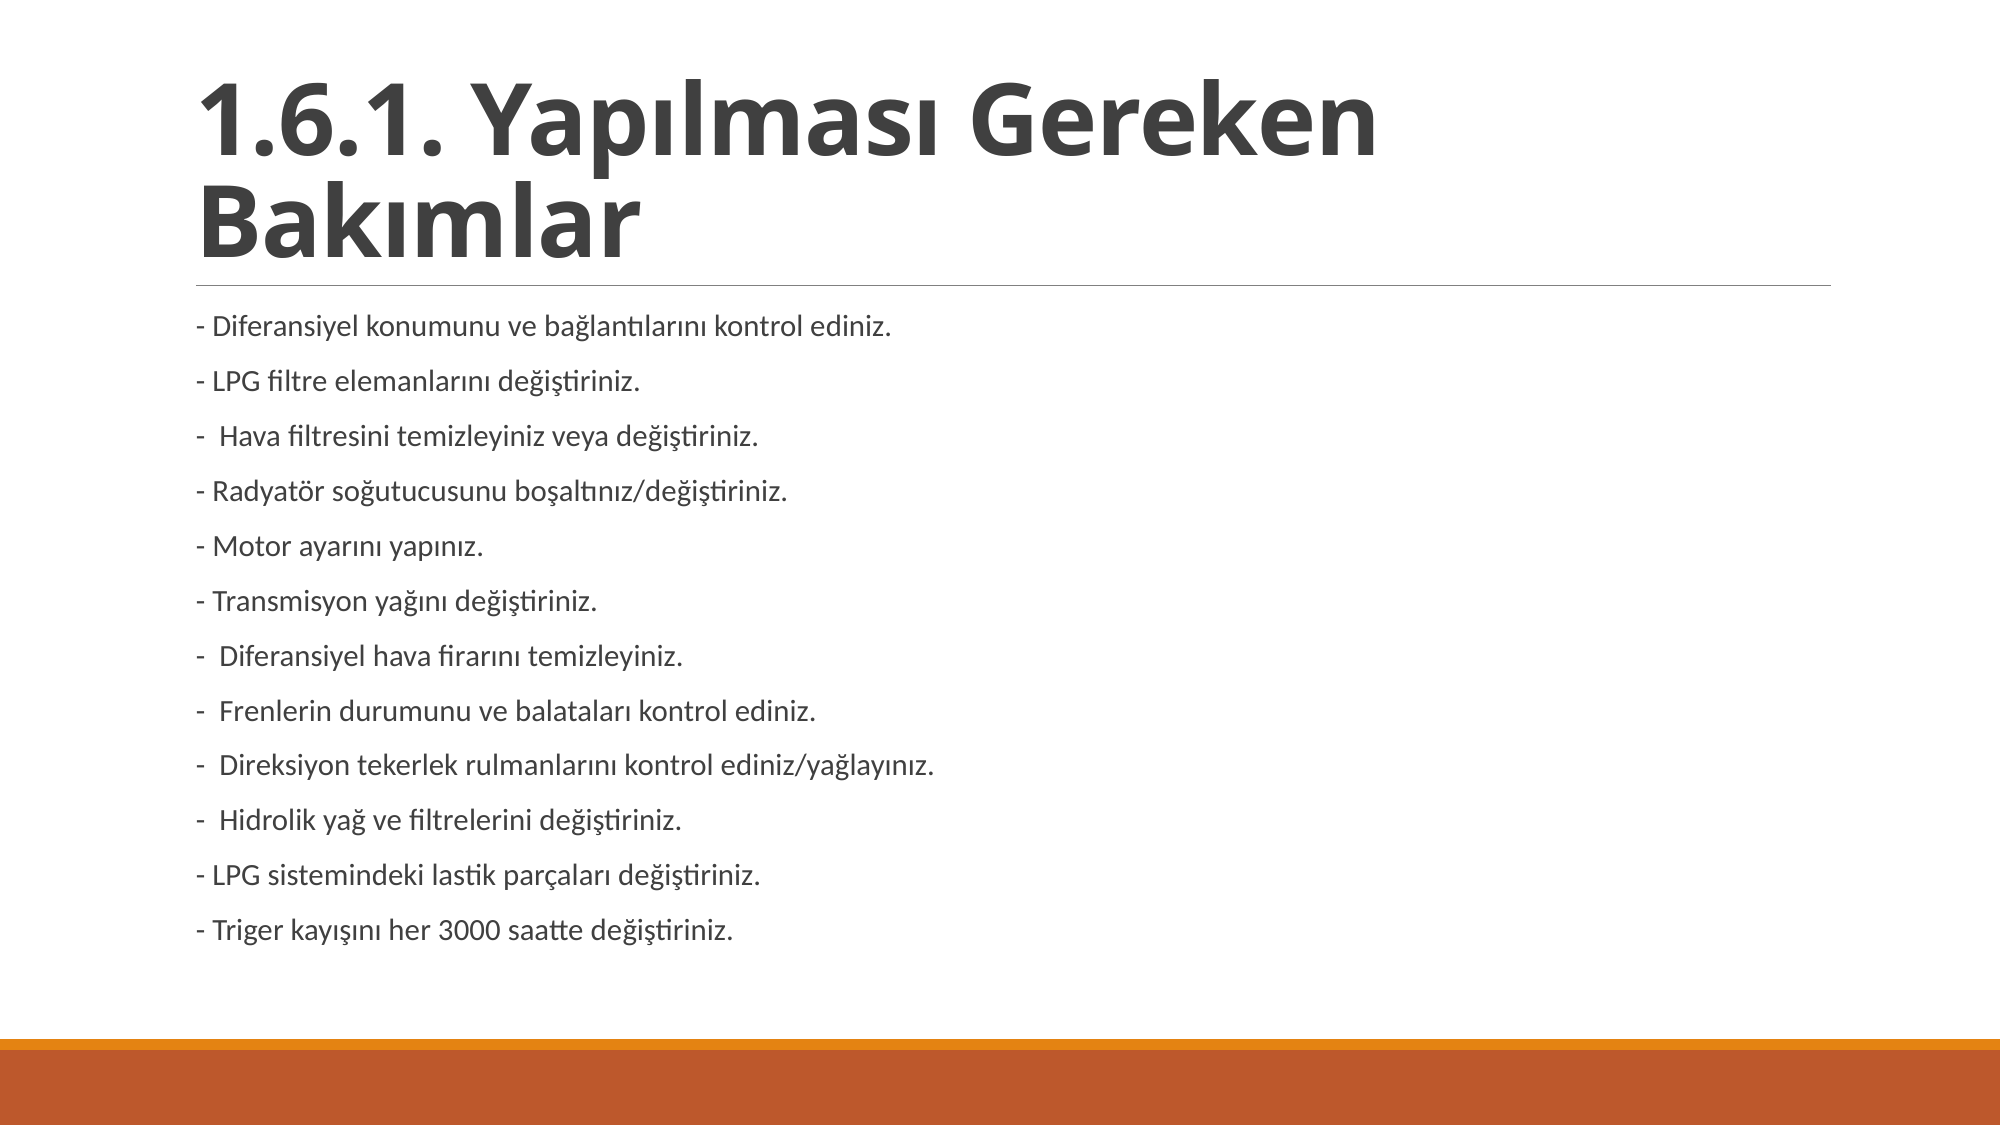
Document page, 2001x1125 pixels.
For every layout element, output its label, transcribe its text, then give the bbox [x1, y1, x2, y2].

title 1.6.1. Yapılması Gereken Bakımlar [180, 47, 1830, 285]
list - Diferansiyel konumunu ve bağlantılarını kontrol ediniz. - LPG filtre elemanlarını değiştiriniz. - Hava filtresini temizleyiniz veya değiştiriniz. - Radyatör soğutucusunu boşaltınız/değiştiriniz. - Motor ayarını yapınız. - Transmisyon yağını değiştiriniz. - Diferansiyel hava firarını temizleyiniz. - Frenlerin durumunu ve balataları kontrol ediniz. - Direksiyon tekerlek rulmanlarını kontrol ediniz/yağlayınız. - Hidrolik yağ ve filtrelerini değiştiriniz. - LPG sistemindeki lastik parçaları değiştiriniz. - Triger kayışını her 3000 saatte değiştiriniz. [180, 302, 1830, 963]
